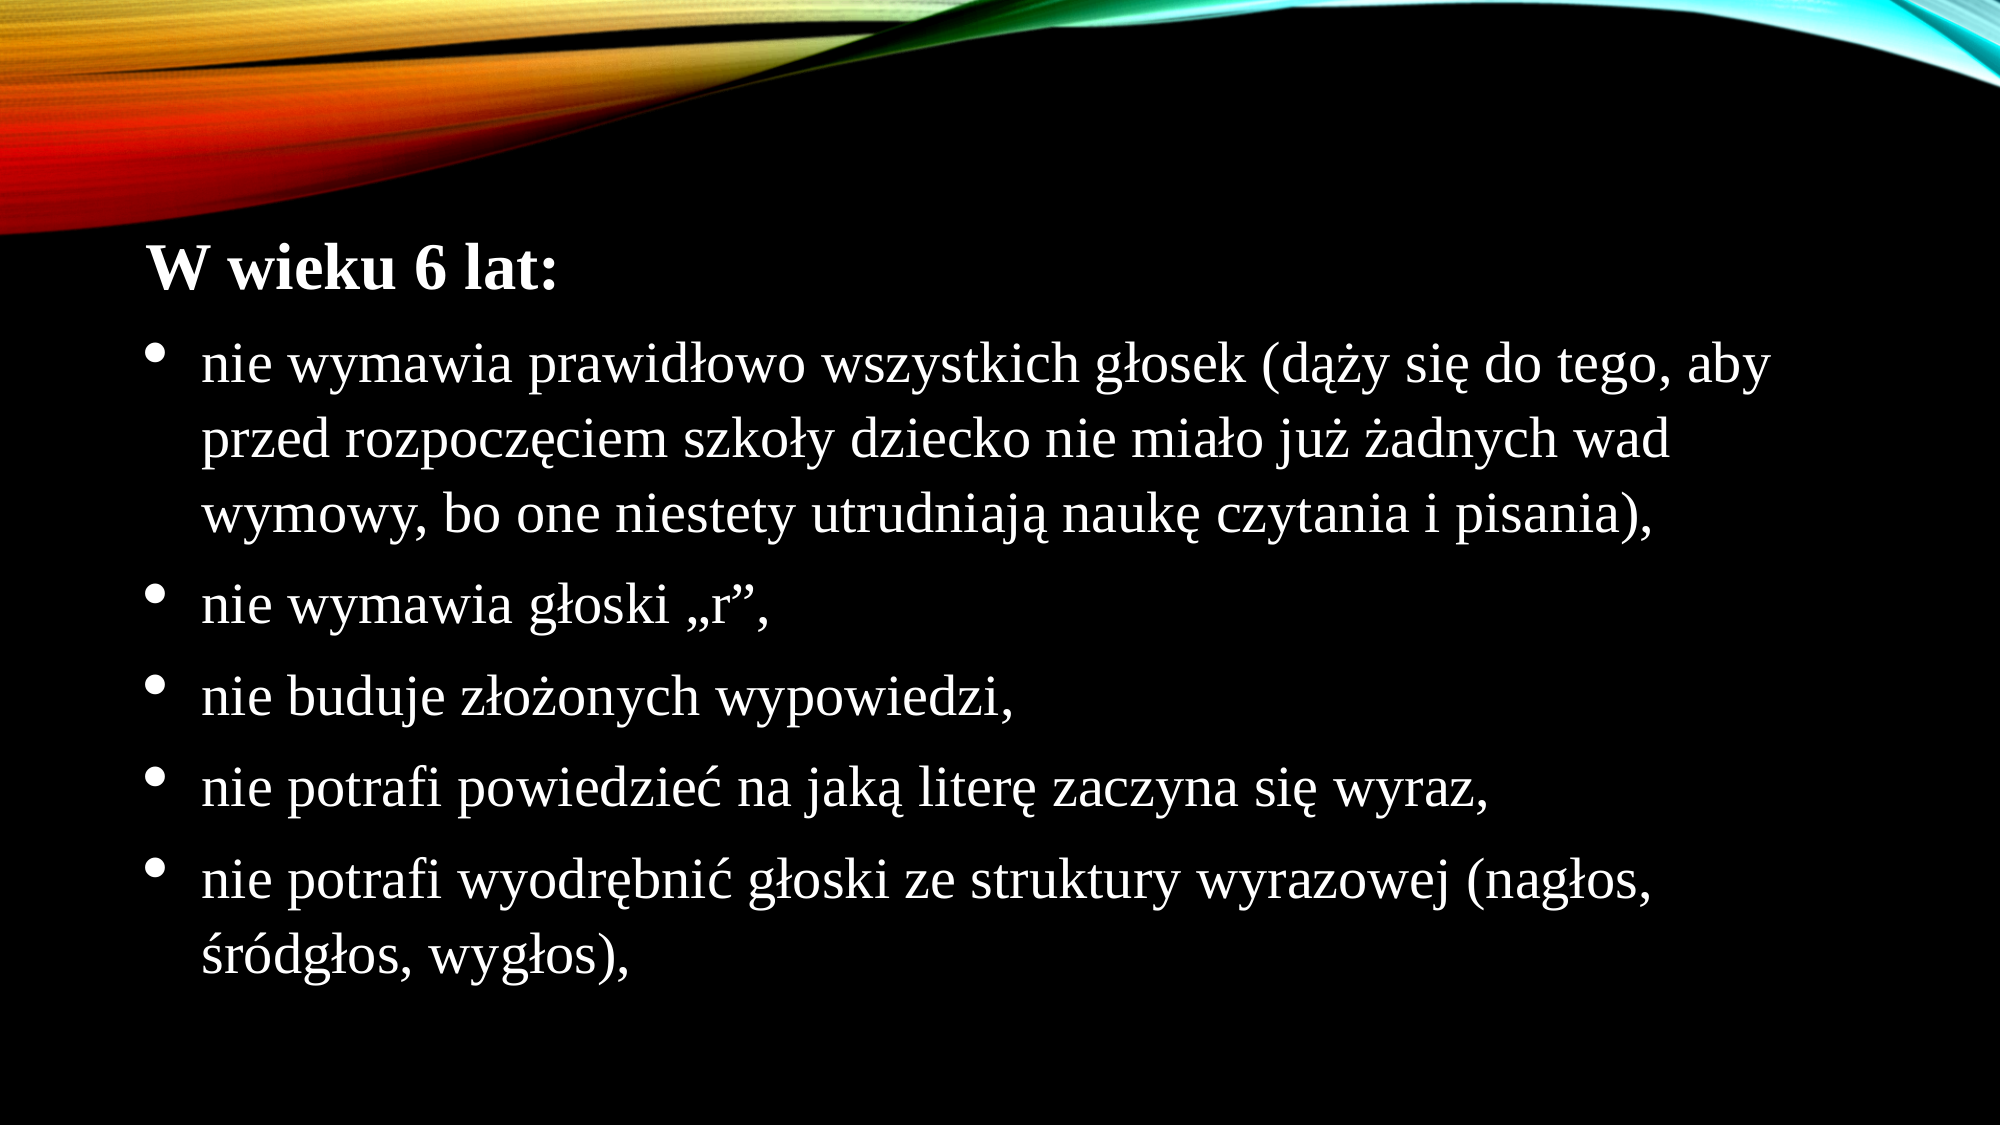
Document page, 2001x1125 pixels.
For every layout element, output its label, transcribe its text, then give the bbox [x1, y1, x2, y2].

text_box W wieku 6 lat: nie wymawia prawidłowo wszystkich głosek (dąży się do tego, aby przed rozpoczęciem szkoły dziecko nie miało już żadnych wad wymowy, bo one niestety utrudniają naukę czytania i pisania), nie wymawia głoski „r”, nie buduje złożonych wypowiedzi, nie potrafi powiedzieć na jaką literę zaczyna się wyraz, nie potrafi wyodrębnić głoski ze struktury wyrazowej (nagłos, śródgłos, wygłos), [130, 209, 1843, 993]
picture [0, 0, 2000, 237]
